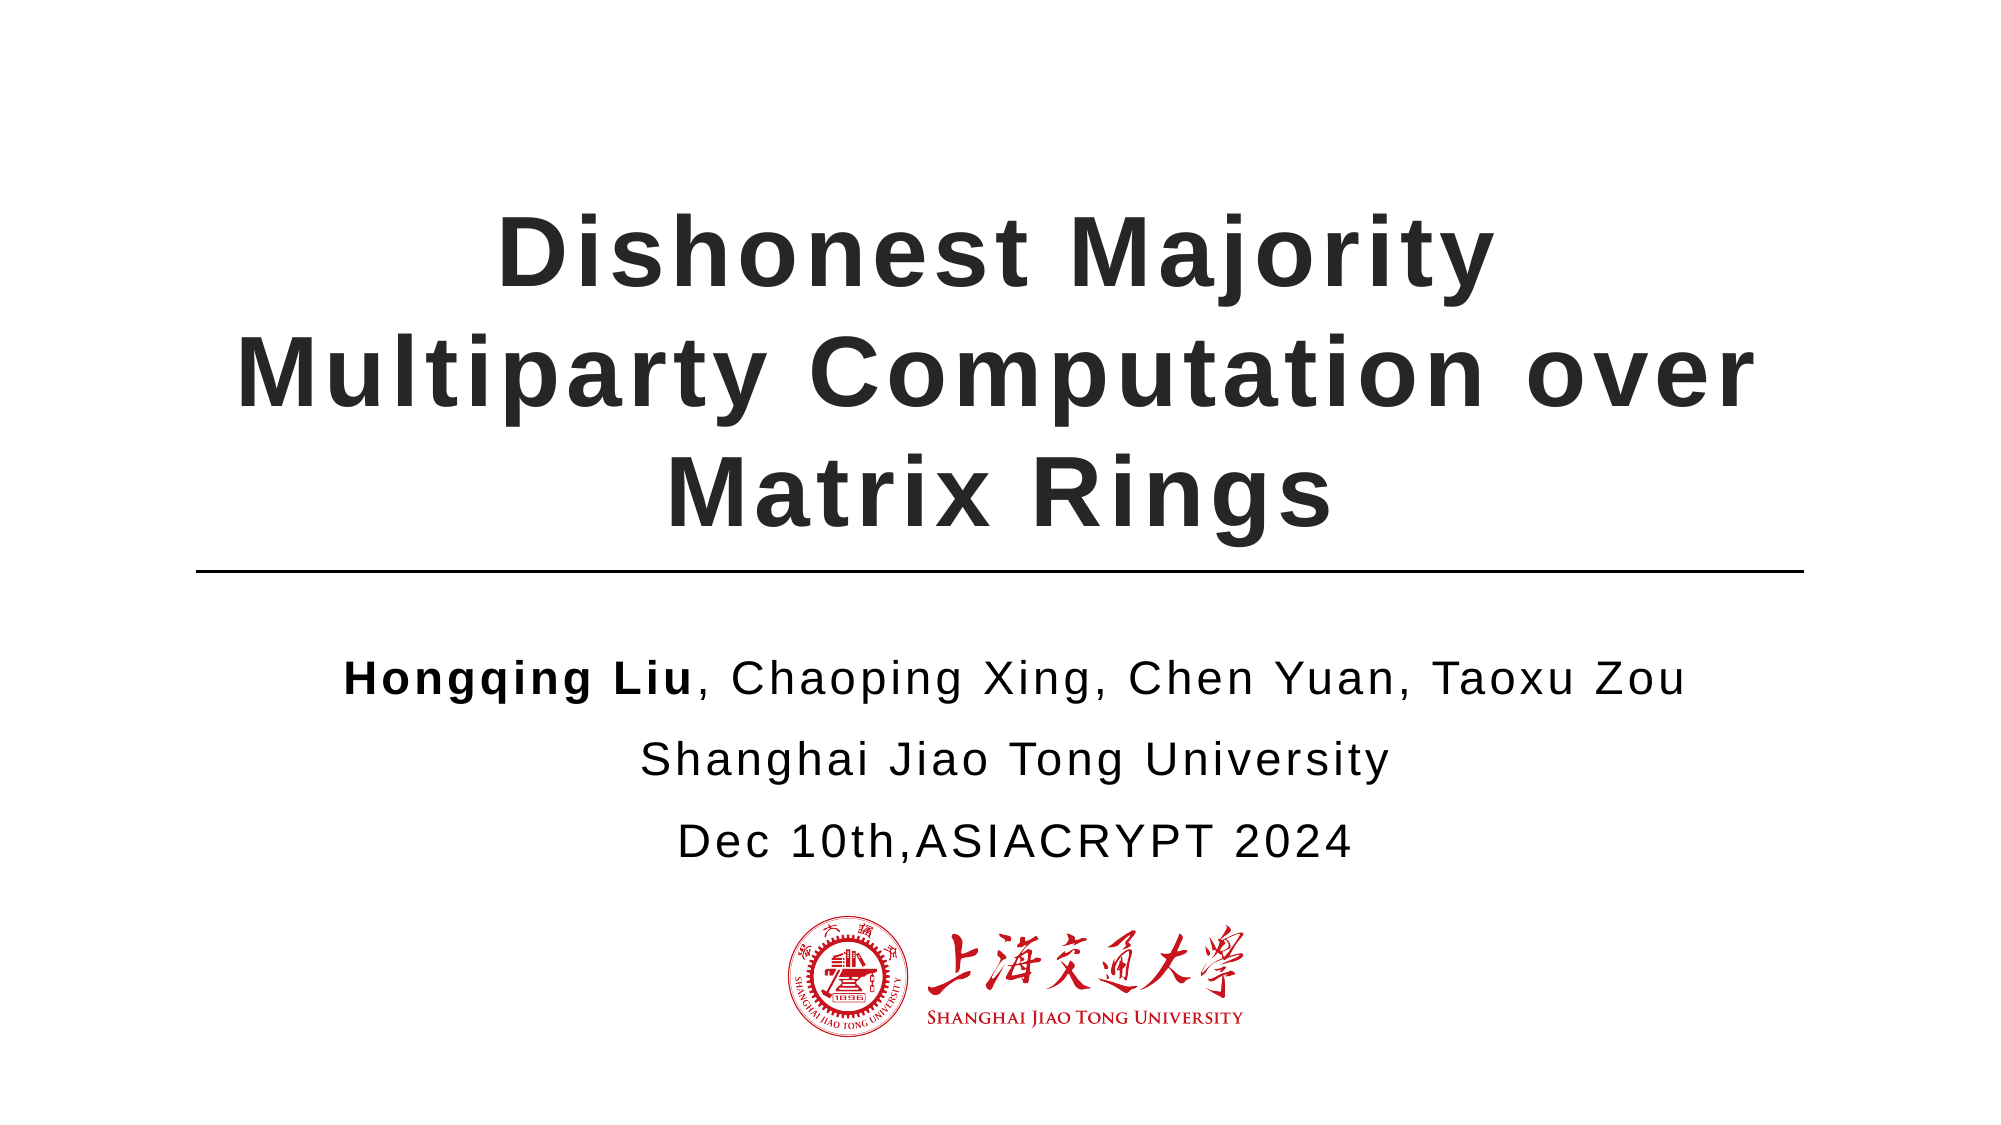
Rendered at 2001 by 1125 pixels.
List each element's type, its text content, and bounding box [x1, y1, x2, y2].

title Dishonest Majority Multiparty Computation over Matrix Rings [196, 132, 1804, 554]
picture [764, 892, 1266, 1058]
subtitle Hongqing Liu, Chaoping Xing, Chen Yuan, Taoxu Zou Shanghai Jiao Tong University Dec 10th,ASIACRYPT 2024 [211, 633, 1819, 876]
